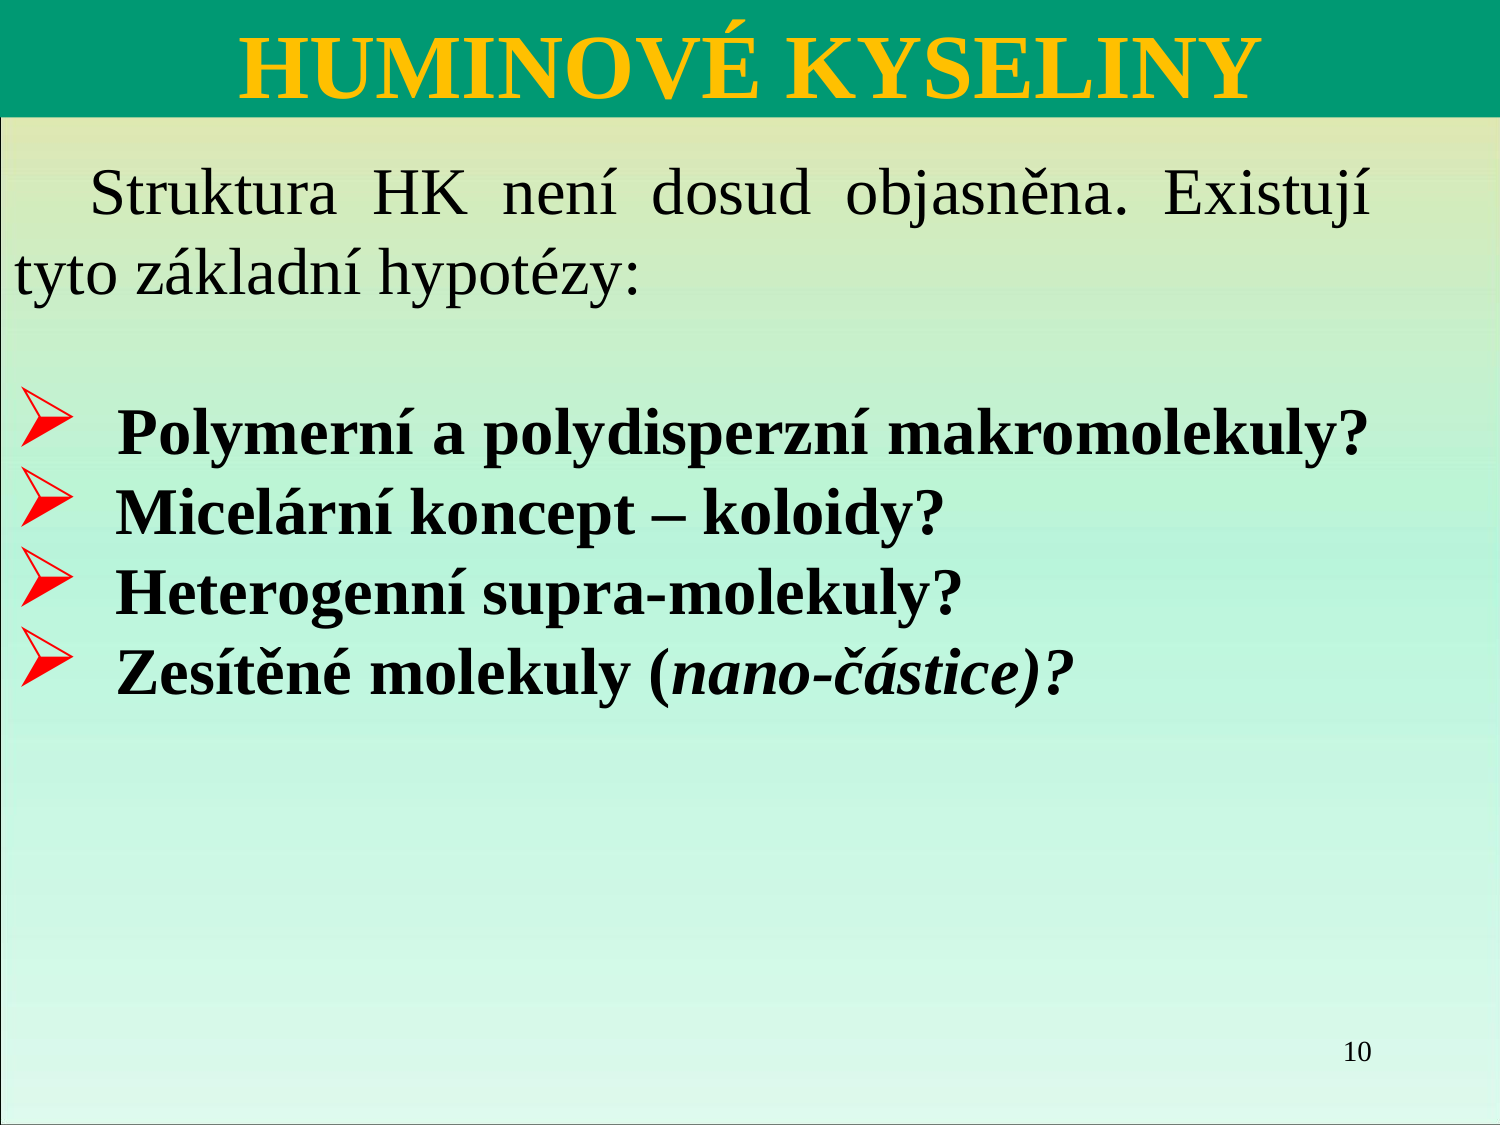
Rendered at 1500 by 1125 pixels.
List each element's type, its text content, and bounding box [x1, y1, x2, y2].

slide_number 10 [1074, 1024, 1388, 1101]
picture [0, 118, 1500, 1125]
text_box HUMINOVÉ KYSELINY [0, 0, 1500, 118]
text_box Struktura HK není dosud objasněna. Existují tyto základní hypotézy: Polymerní a polydisperzní makromolekuly? Micelární koncept – koloidy? Heterogenní supra-molekuly? Zesítěné molekuly (nano-částice)? [0, 140, 1388, 715]
